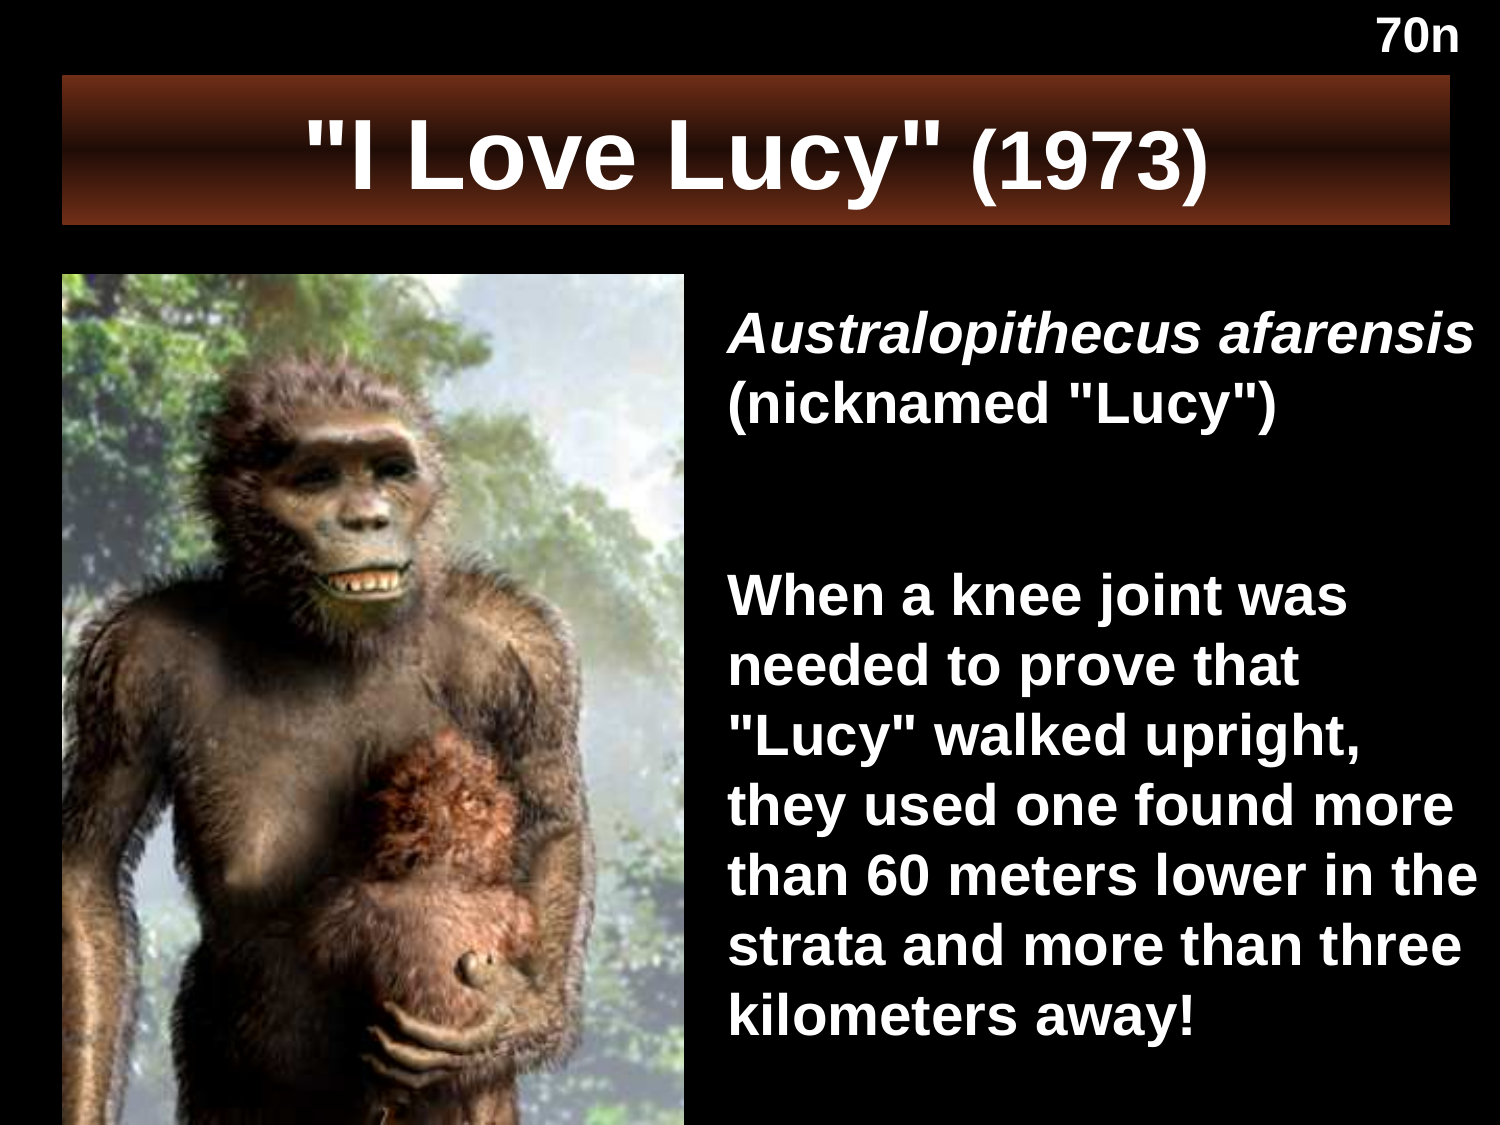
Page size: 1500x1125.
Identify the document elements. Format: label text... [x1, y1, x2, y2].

text_box 70n [1359, 0, 1476, 71]
picture [62, 274, 684, 1125]
title "I Love Lucy" (1973) [62, 75, 1450, 225]
subtitle Australopithecus afarensis (nicknamed "Lucy") [712, 287, 1500, 475]
text_box When a knee joint was needed to prove that "Lucy" walked upright, they used one found more than 60 meters lower in the strata and more than three kilometers away! [712, 549, 1500, 1075]
